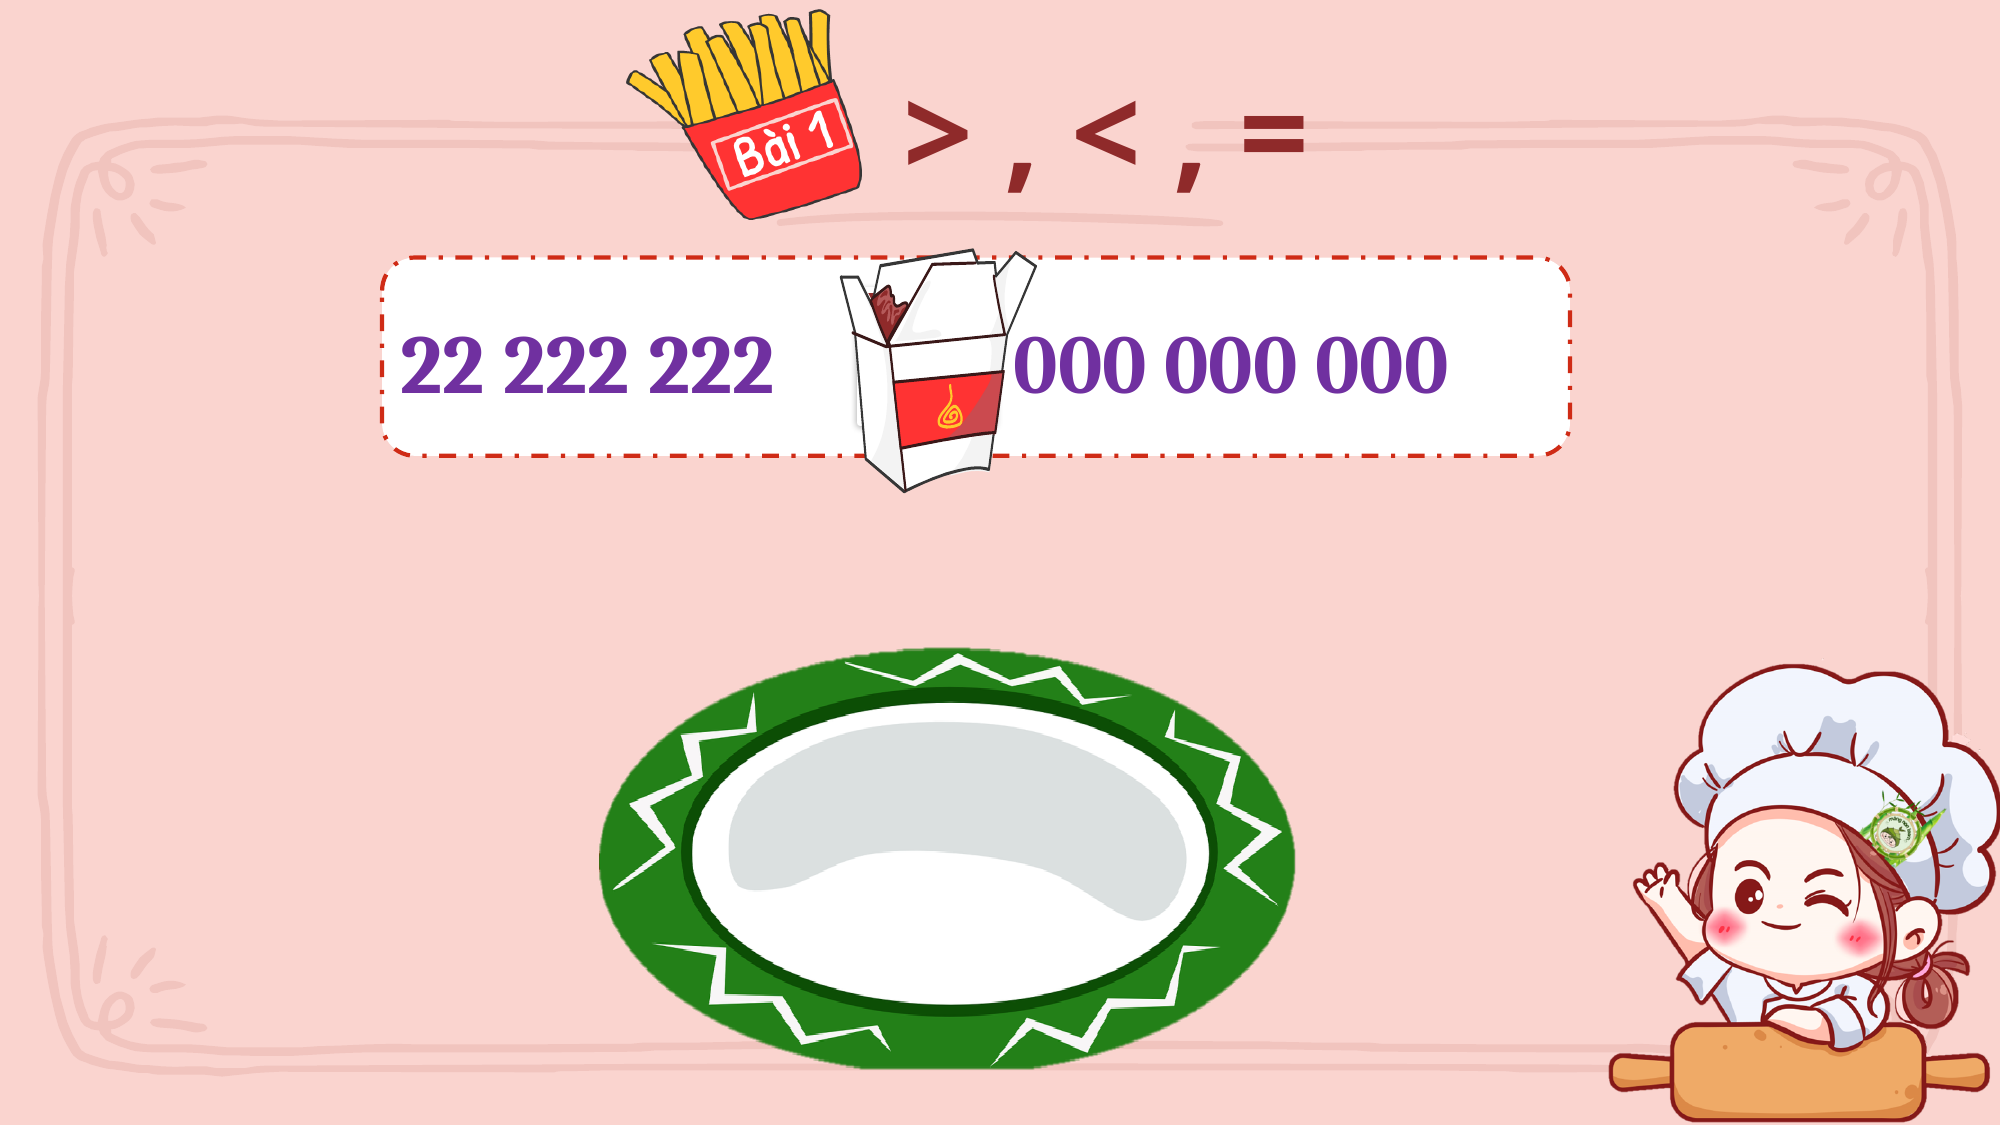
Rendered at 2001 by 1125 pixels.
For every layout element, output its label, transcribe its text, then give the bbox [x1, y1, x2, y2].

title > , < , = [888, 20, 1352, 238]
text_box [379, 255, 813, 291]
picture [558, 585, 1332, 1125]
picture [626, 8, 885, 238]
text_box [1039, 289, 1740, 423]
text_box [1039, 255, 1571, 288]
text_box [1039, 431, 1571, 458]
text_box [818, 223, 1034, 512]
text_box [385, 289, 813, 423]
picture [1466, 611, 2000, 1125]
text_box [382, 428, 813, 458]
